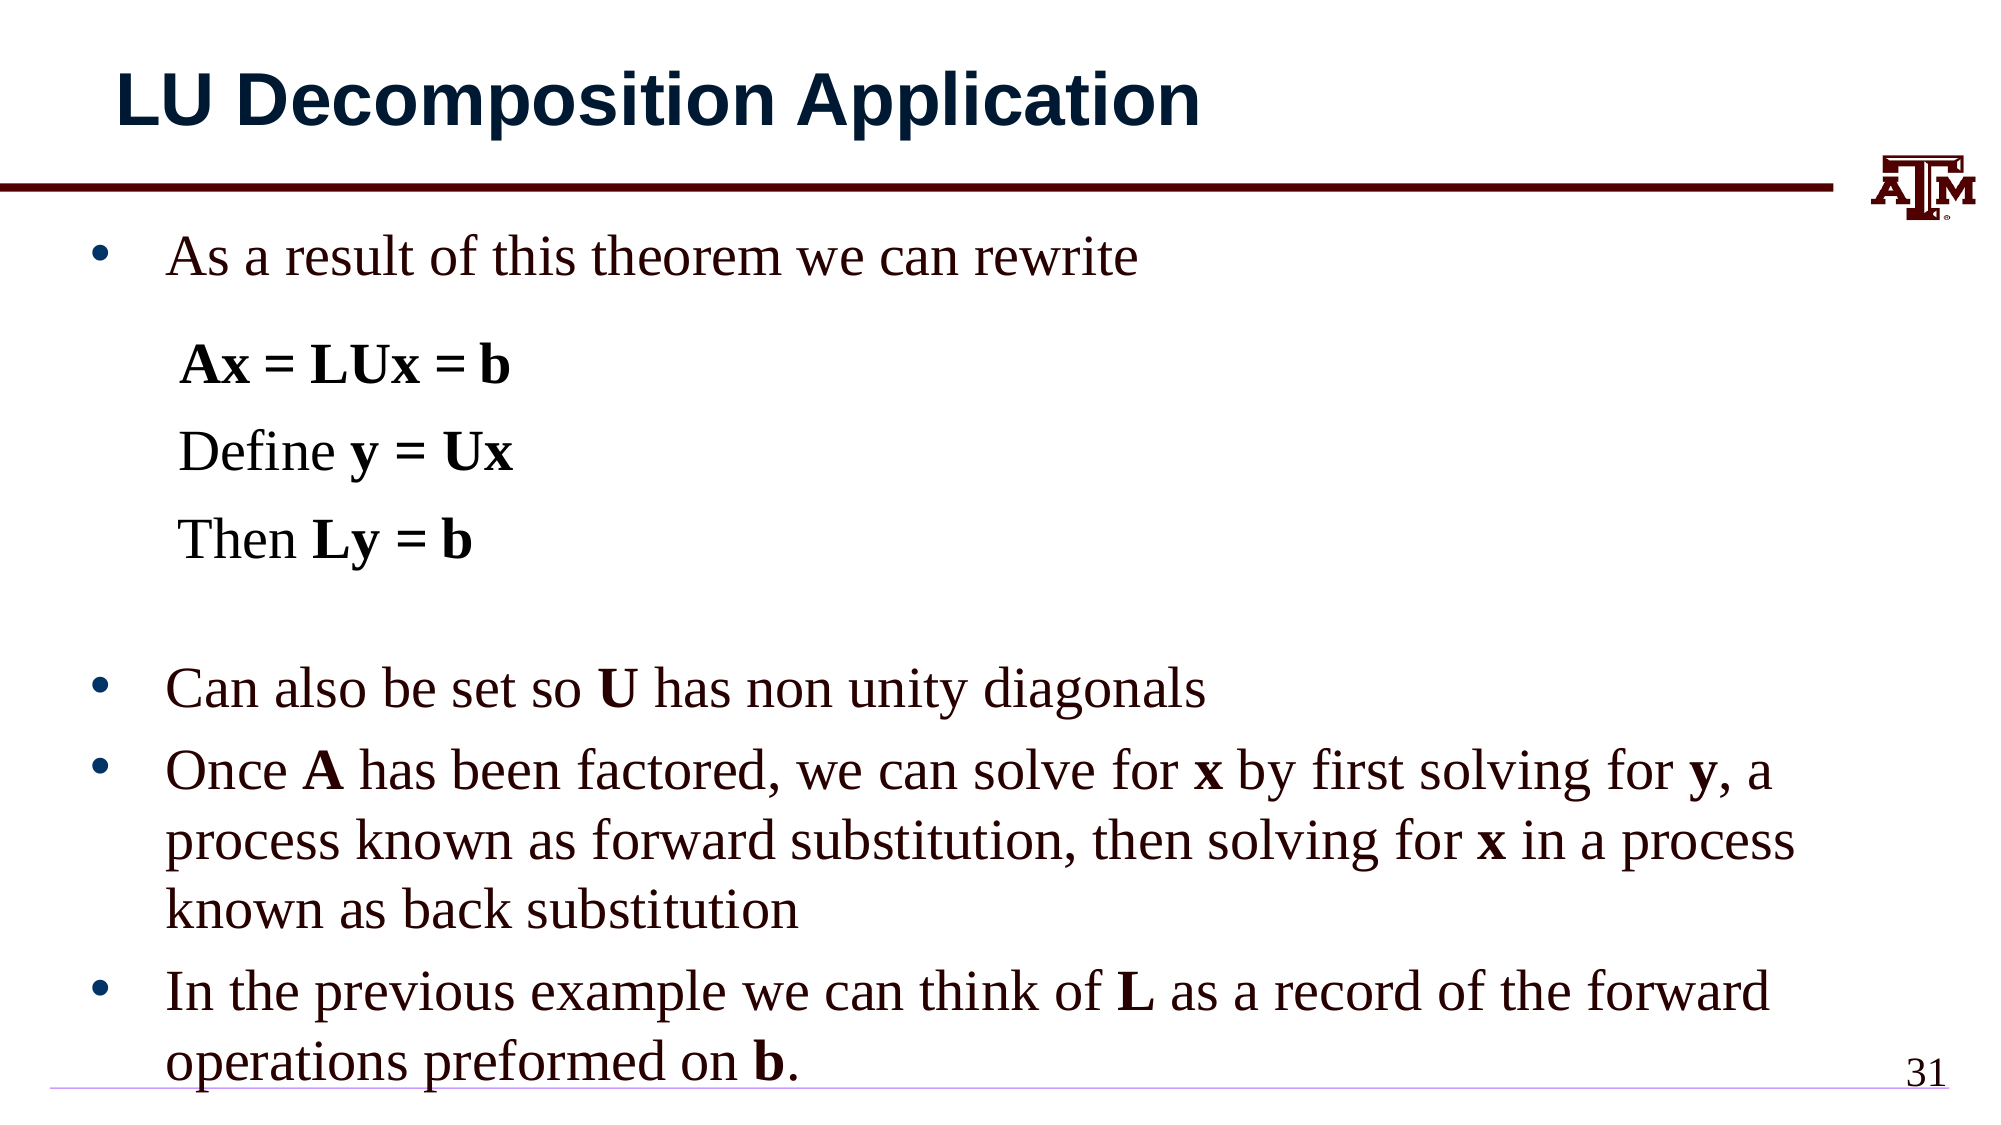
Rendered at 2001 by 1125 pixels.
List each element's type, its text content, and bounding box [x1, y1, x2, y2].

picture [1856, 137, 1990, 238]
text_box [174, 337, 517, 578]
list As a result of this theorem we can rewrite Can also be set so U has non unity diagonals Once A has been factored, we can solve for x by first solving for y, a process known as forward substitution, then solving for x in a process known as back substitution In the previous example we can think of L as a record of the forward operations preformed on b. [74, 209, 1938, 1106]
slide_number 30 [1650, 1037, 1963, 1113]
title LU Decomposition Application [100, 11, 1376, 191]
